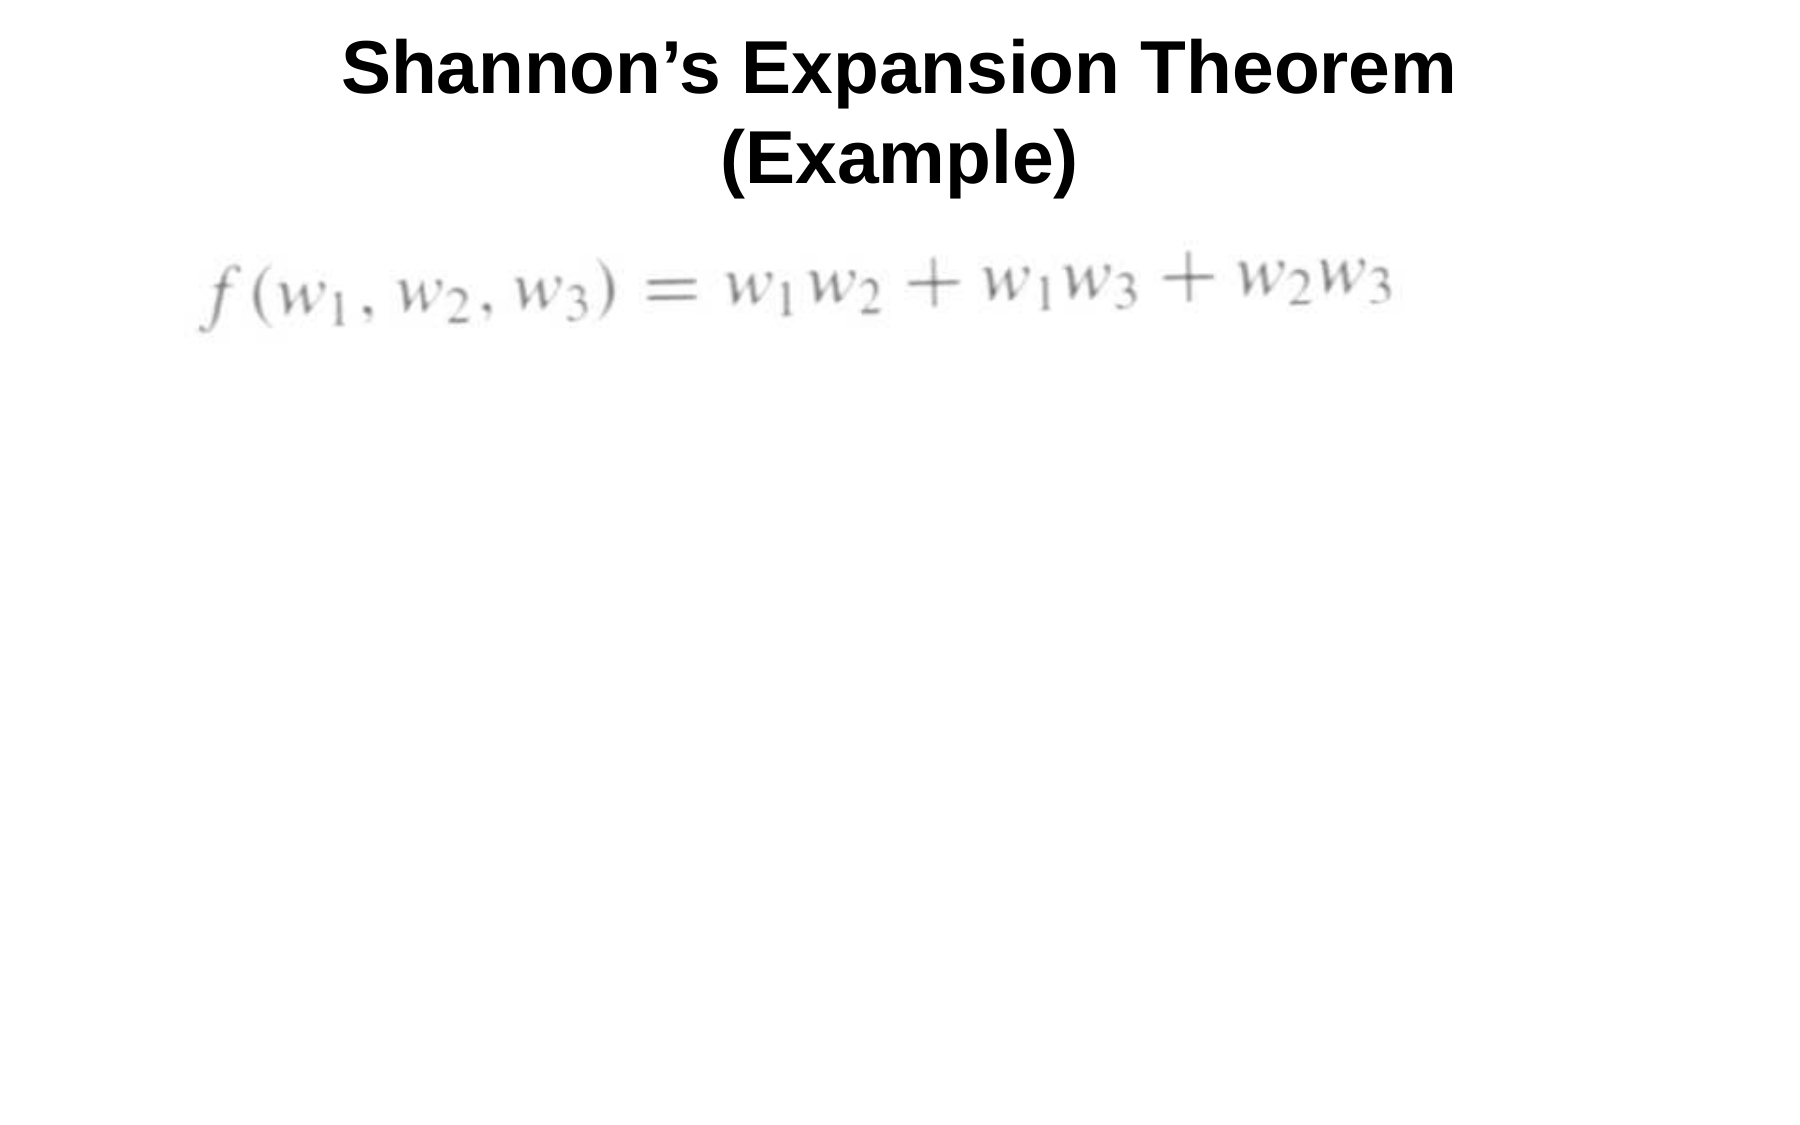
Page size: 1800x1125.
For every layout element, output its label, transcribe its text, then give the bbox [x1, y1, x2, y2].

text_box Shannon’s Expansion Theorem (Example) [149, 10, 1650, 136]
picture [164, 225, 1459, 354]
